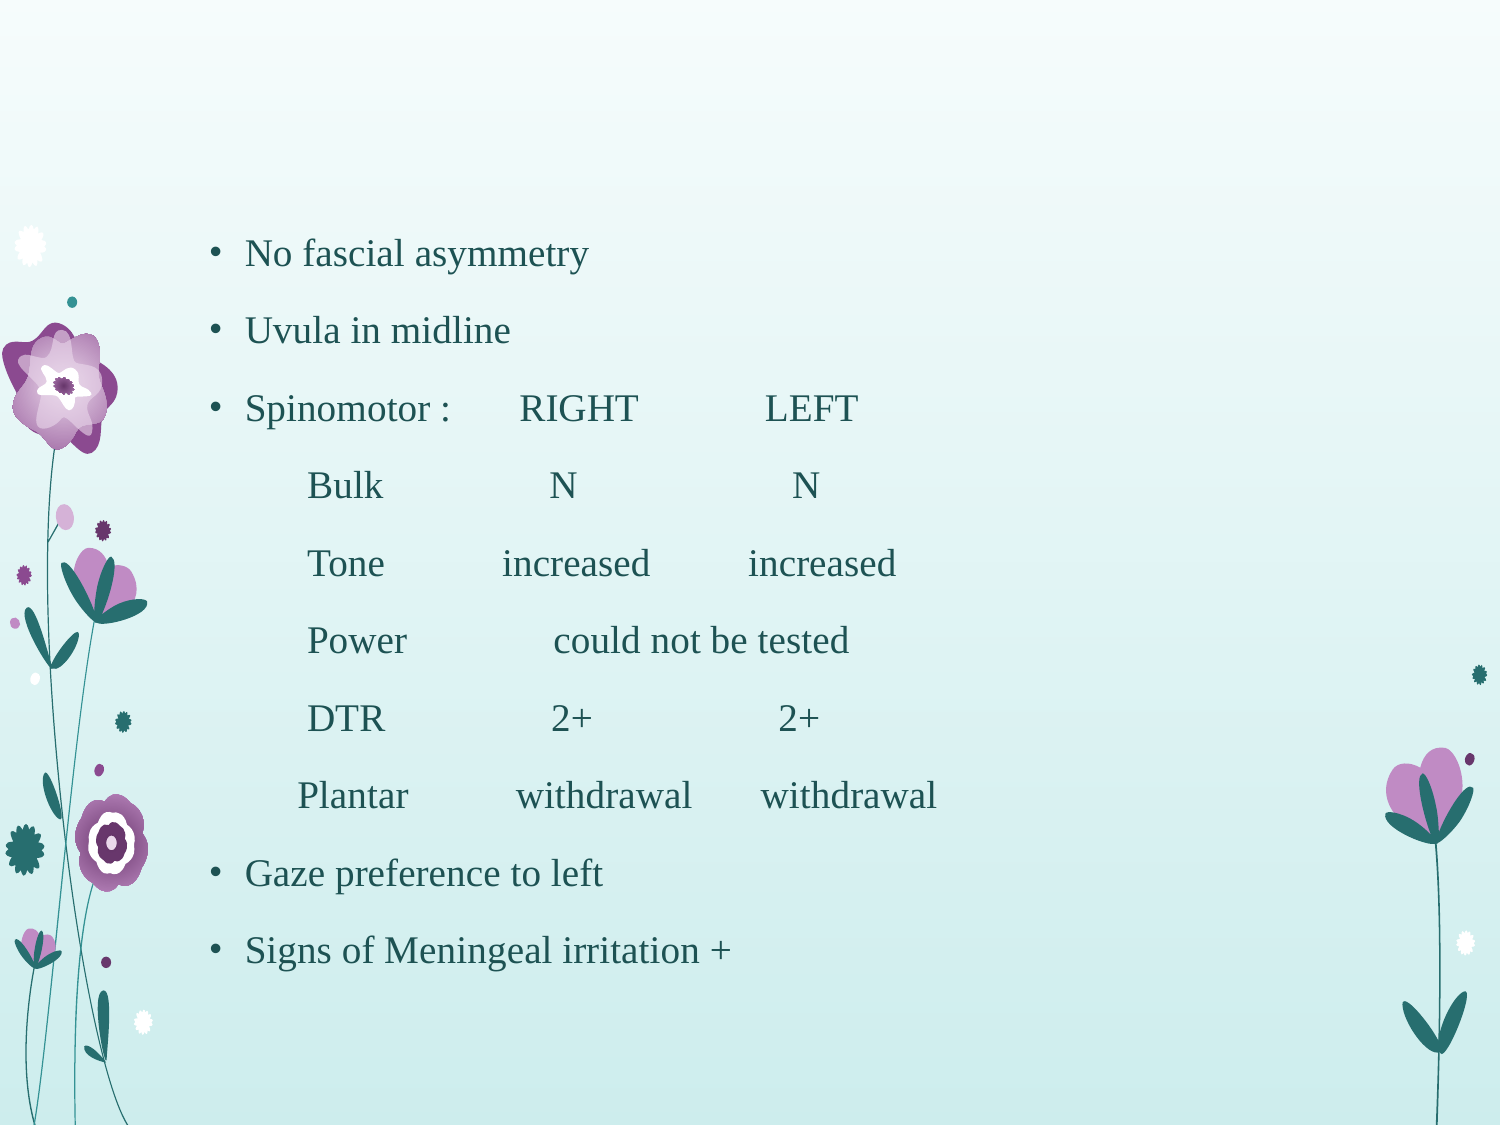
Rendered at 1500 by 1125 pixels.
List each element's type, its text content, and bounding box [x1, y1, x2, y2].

list No fascial asymmetry Uvula in midline Spinomotor : RIGHT LEFT Bulk N N Tone increased increased Power could not be tested DTR 2+ 2+ Plantar withdrawal withdrawal Gaze preference to left Signs of Meningeal irritation + [187, 224, 1313, 987]
